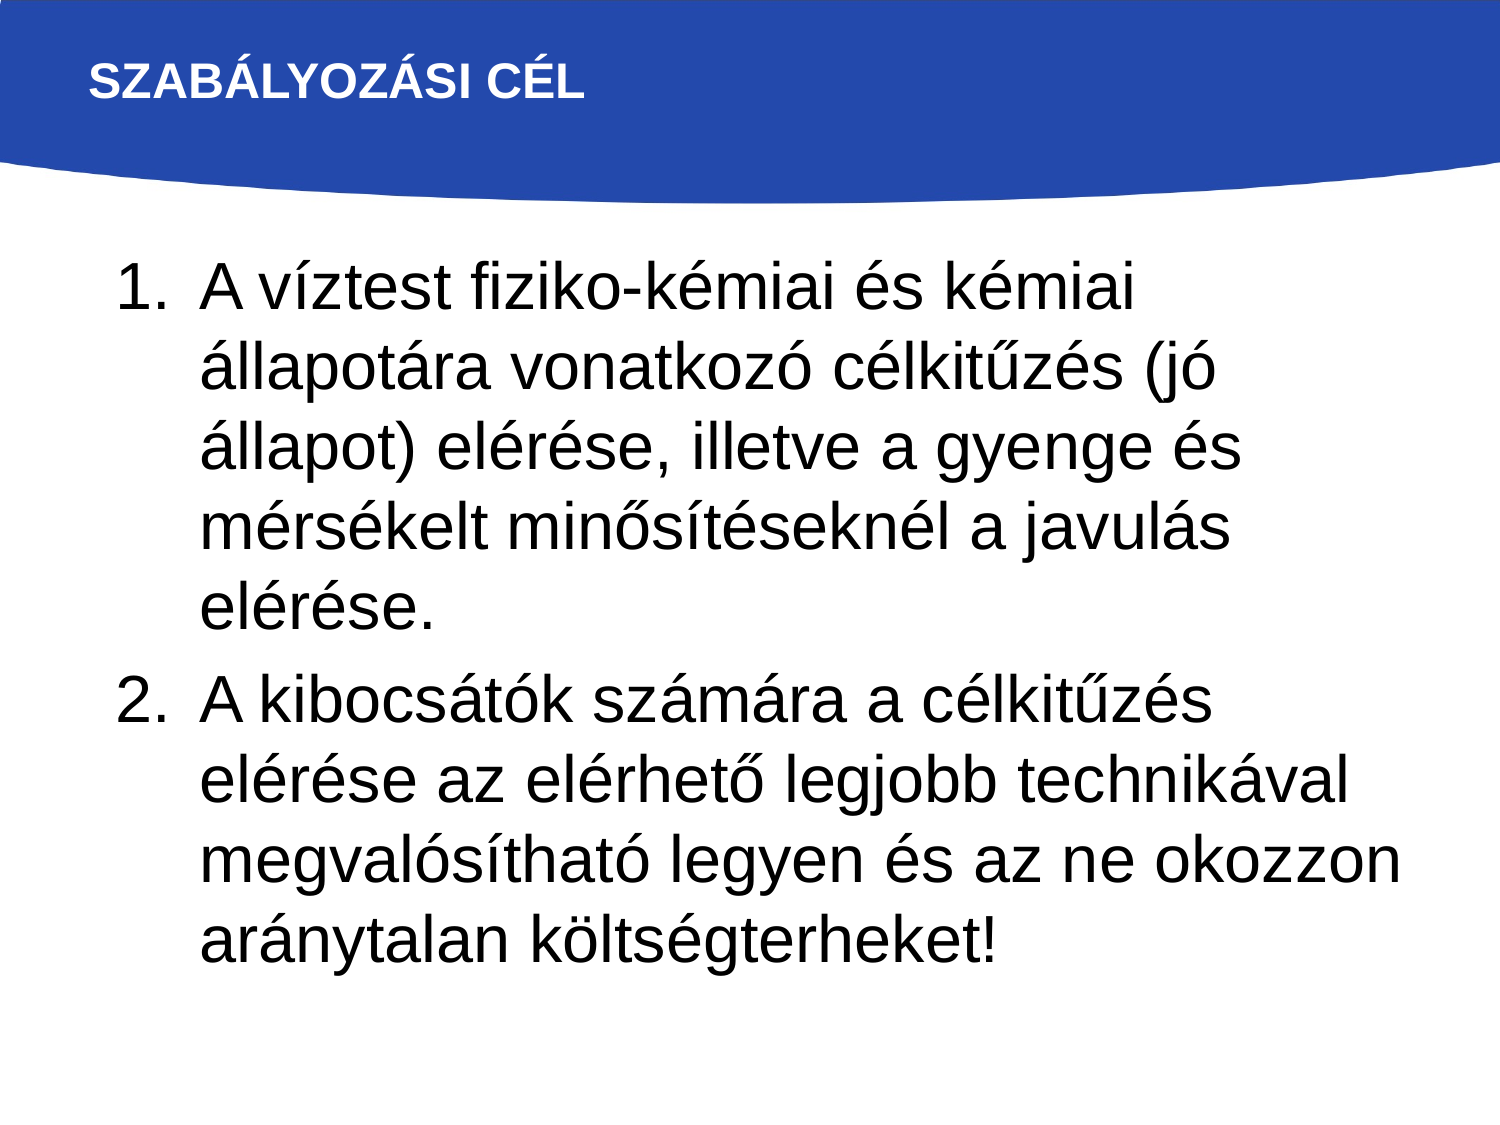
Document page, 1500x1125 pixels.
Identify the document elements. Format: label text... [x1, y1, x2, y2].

list A víztest fiziko-kémiai és kémiai állapotára vonatkozó célkitűzés (jó állapot) elérése, illetve a gyenge és mérsékelt minősítéseknél a javulás elérése. A kibocsátók számára a célkitűzés elérése az elérhető legjobb technikával megvalósítható legyen és az ne okozzon aránytalan költségterheket! [100, 235, 1425, 1005]
title Szabályozási cél [73, 7, 798, 149]
picture [0, 0, 1500, 1125]
